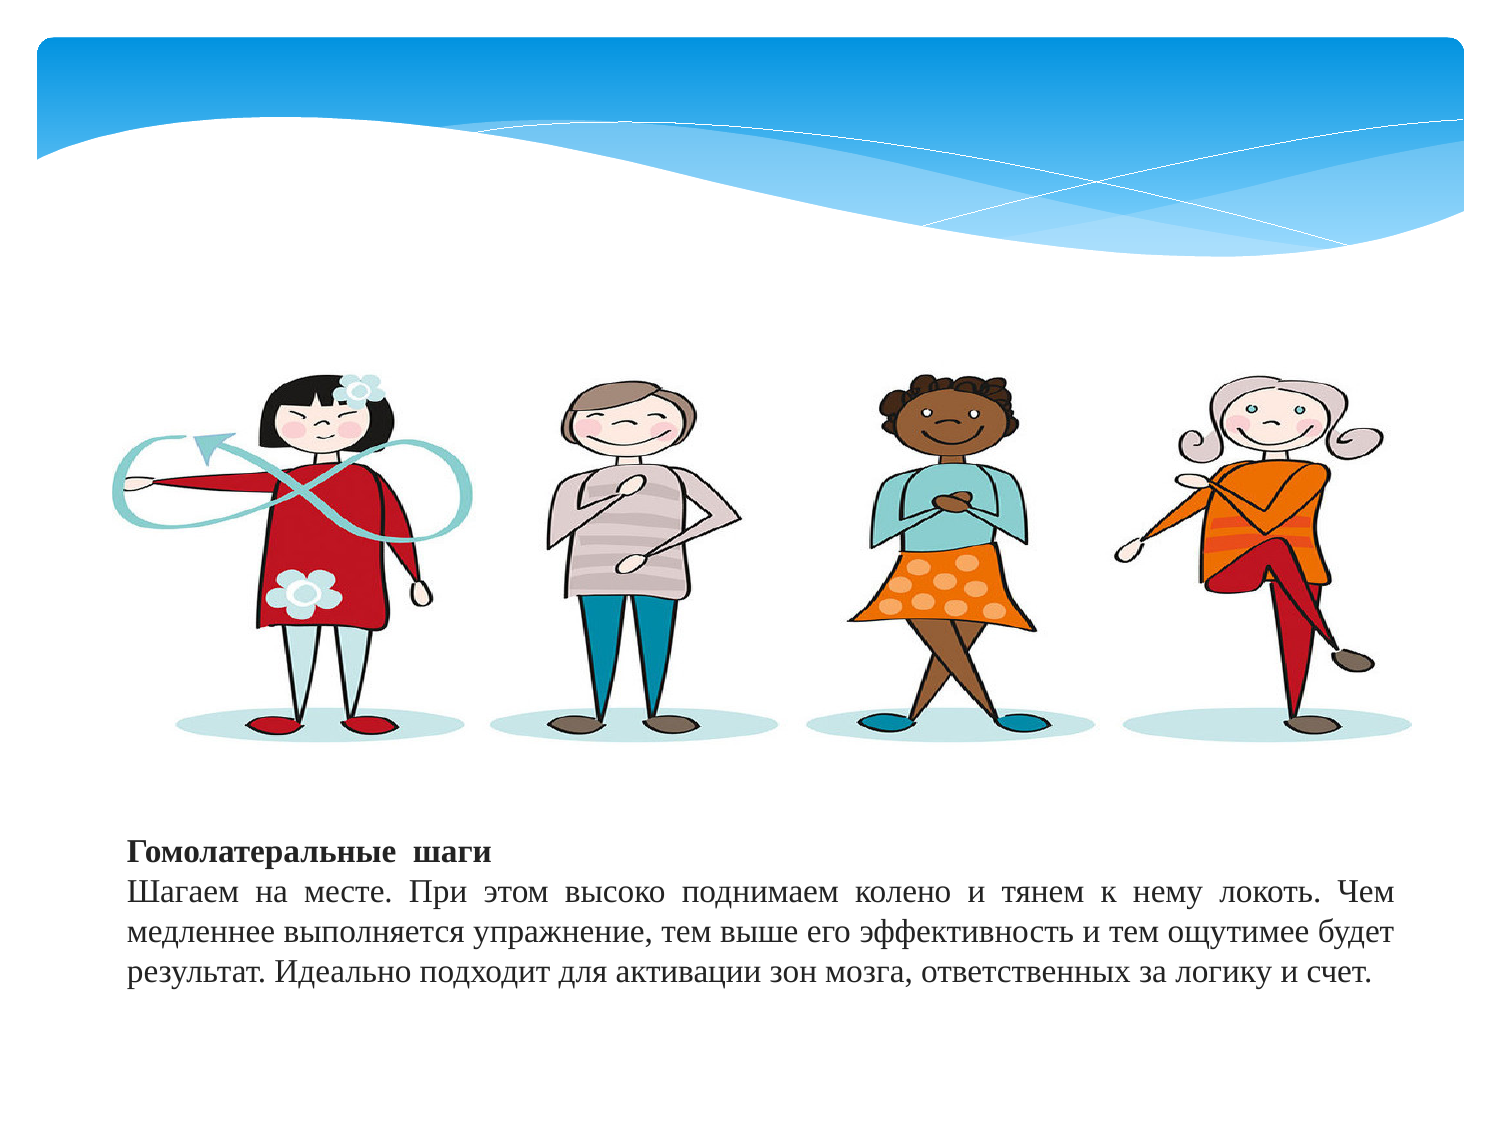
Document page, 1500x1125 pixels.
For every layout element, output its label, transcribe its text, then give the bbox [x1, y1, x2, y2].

text_box Гомолатеральные шаги Шагаем на месте. При этом высоко поднимаем колено и тянем к нему локоть. Чем медленнее выполняется упражнение, тем выше его эффективность и тем ощутимее будет результат. Идеально подходит для активации зон мозга, ответственных за логику и счет. [112, 822, 1412, 997]
picture [111, 302, 1412, 809]
